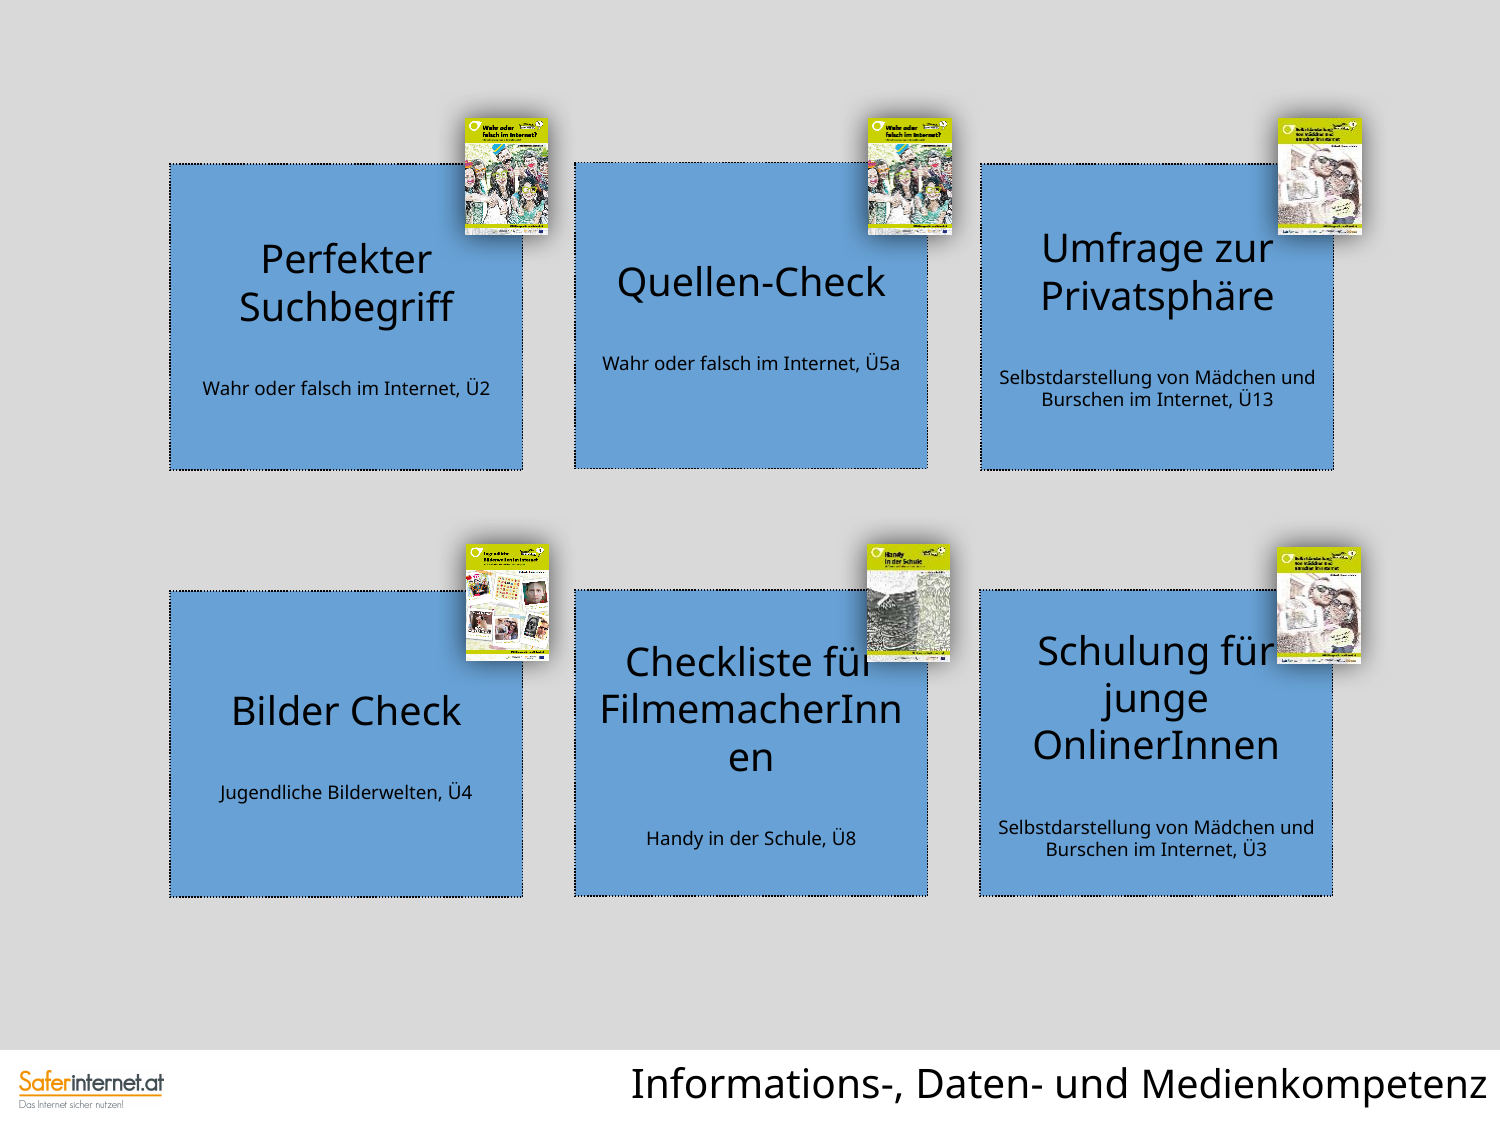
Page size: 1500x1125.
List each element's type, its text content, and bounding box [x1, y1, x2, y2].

picture [465, 118, 549, 236]
picture [1278, 118, 1362, 236]
text_box Informations-, Daten- und Medienkompetenz [115, 1050, 1500, 1114]
picture [867, 544, 950, 662]
picture [466, 544, 549, 661]
text_box Quellen-Check Wahr oder falsch im Internet, Ü5a [574, 162, 928, 470]
text_box Checkliste für FilmemacherInnen Handy in der Schule, Ü8 [574, 589, 929, 897]
text_box Schulung für junge OnlinerInnen Selbstdarstellung von Mädchen und Burschen im Internet, Ü3 [979, 589, 1334, 897]
picture [868, 118, 952, 236]
text_box Bilder Check Jugendliche Bilderwelten, Ü4 [169, 590, 524, 898]
picture [1277, 547, 1361, 664]
text_box Perfekter Suchbegriff Wahr oder falsch im Internet, Ü2 [169, 163, 524, 471]
picture [19, 1070, 115, 1108]
text_box Umfrage zur Privatsphäre Selbstdarstellung von Mädchen und Burschen im Internet, Ü13 [980, 163, 1335, 471]
